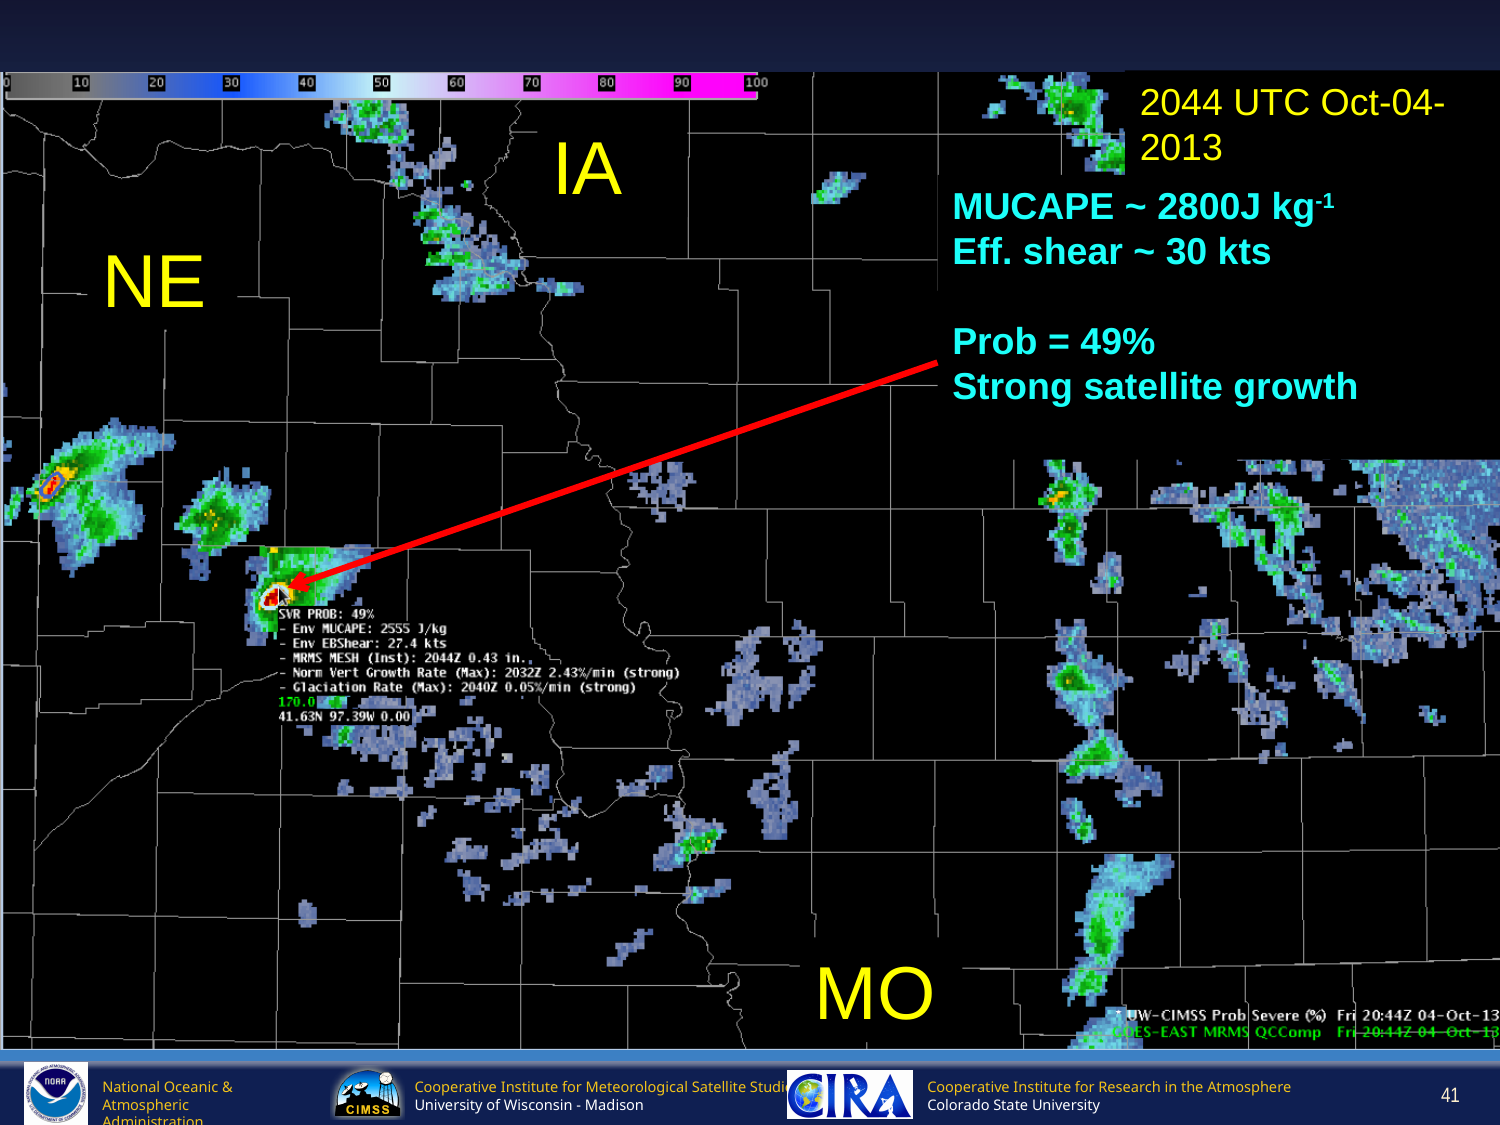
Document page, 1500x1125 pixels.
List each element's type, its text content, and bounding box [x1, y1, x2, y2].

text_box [287, 361, 938, 588]
picture [24, 1062, 88, 1125]
picture [0, 72, 1500, 1050]
picture [330, 1065, 405, 1120]
picture [787, 1070, 913, 1119]
slide_number 41 [1400, 1074, 1475, 1113]
